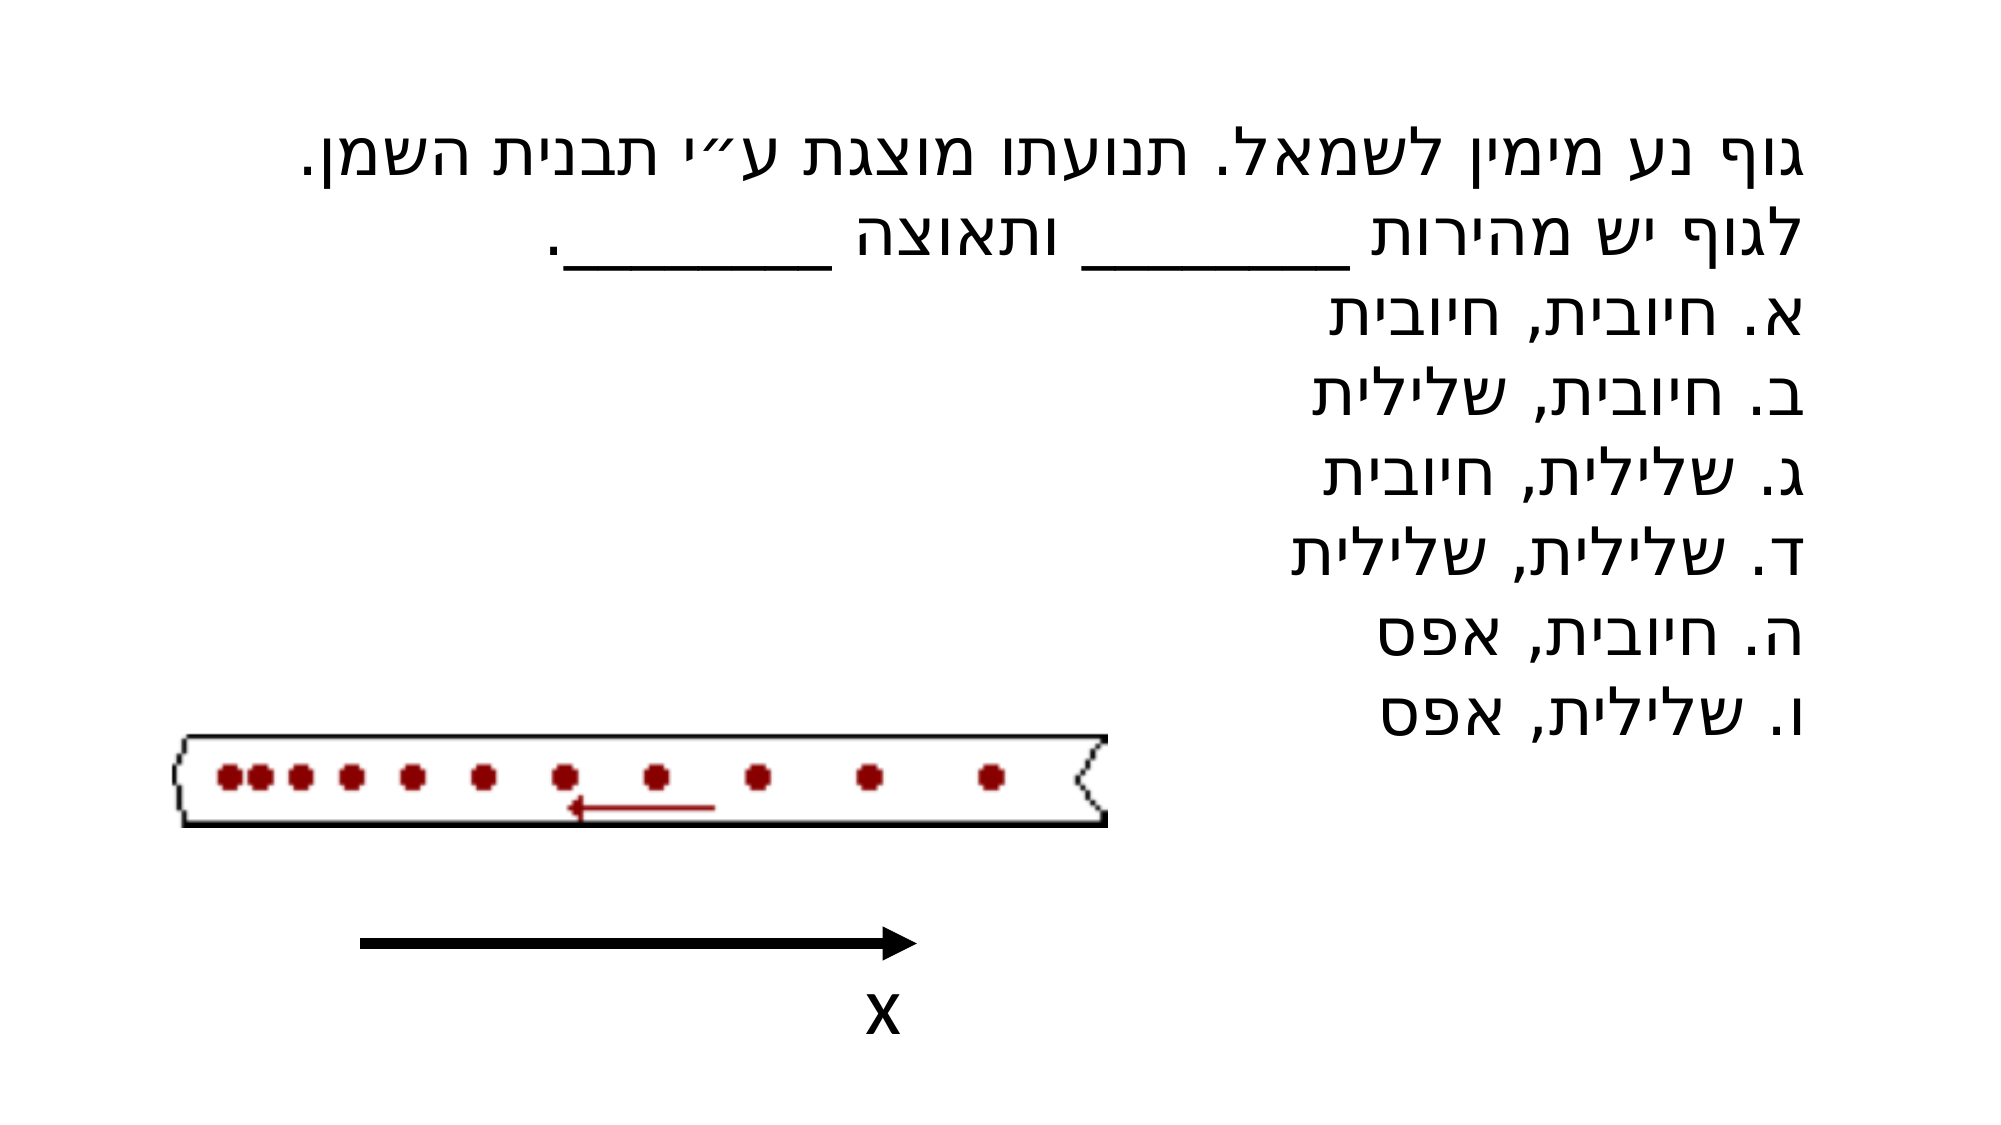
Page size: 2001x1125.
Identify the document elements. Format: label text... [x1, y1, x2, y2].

picture [169, 732, 1108, 828]
text_box גוף נע מימין לשמאל. תנועתו מוצגת ע״י תבנית השמן. לגוף יש מהירות ________ ותאוצה ________. א. חיובית, חיובית ב. חיובית, שלילית ג. שלילית, חיובית ד. שלילית, שלילית ה. חיובית, אפס ו. שלילית, אפס [127, 101, 1822, 757]
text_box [360, 943, 917, 1060]
